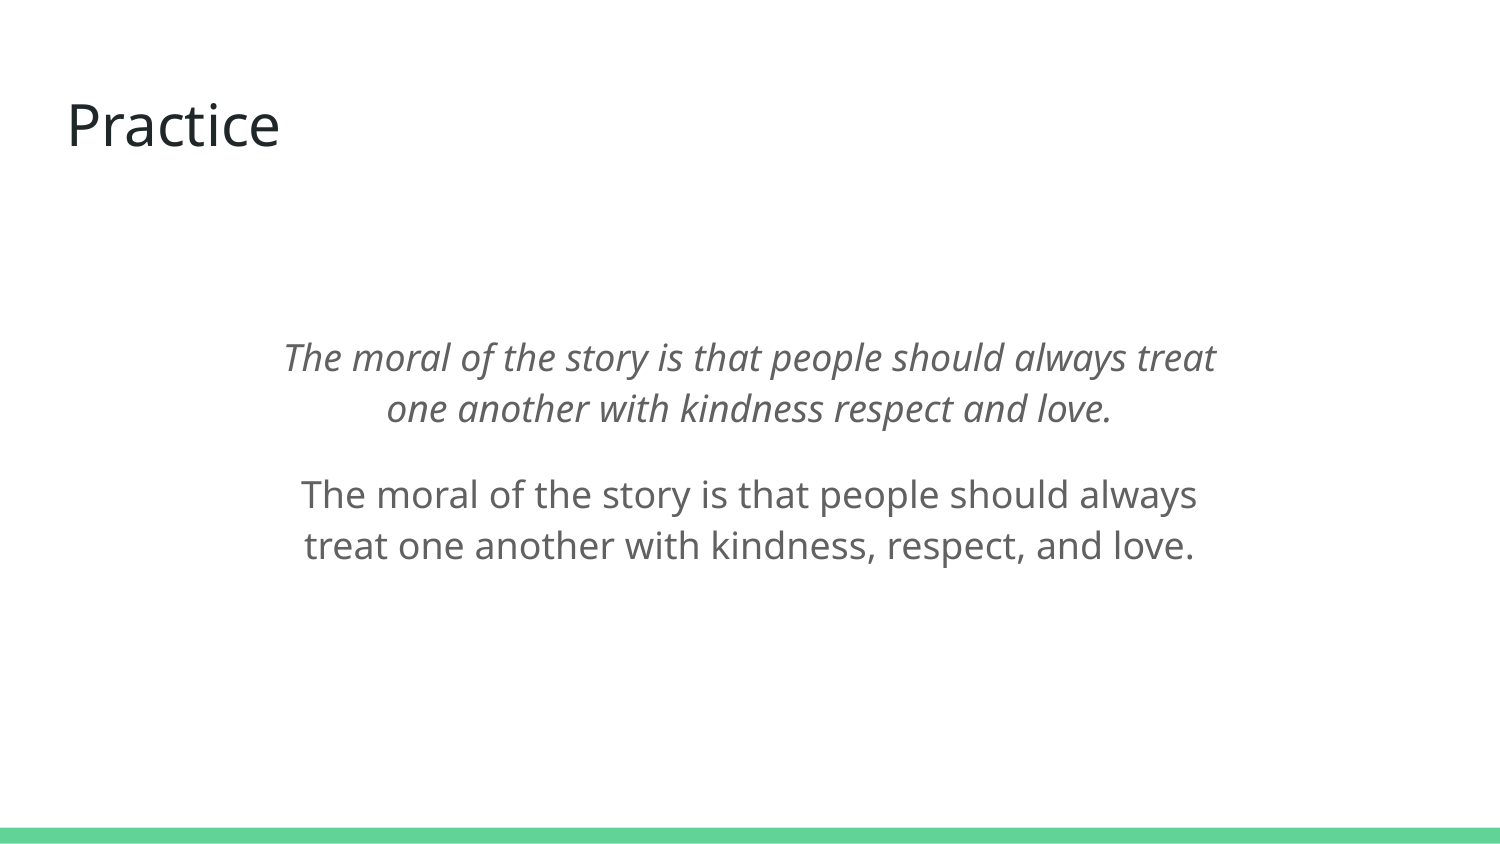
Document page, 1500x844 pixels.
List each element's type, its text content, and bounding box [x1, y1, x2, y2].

title Practice [51, 72, 1449, 167]
list The moral of the story is that people should always treat one another with kindness respect and love. The moral of the story is that people should always treat one another with kindness, respect, and love. [239, 166, 1261, 728]
